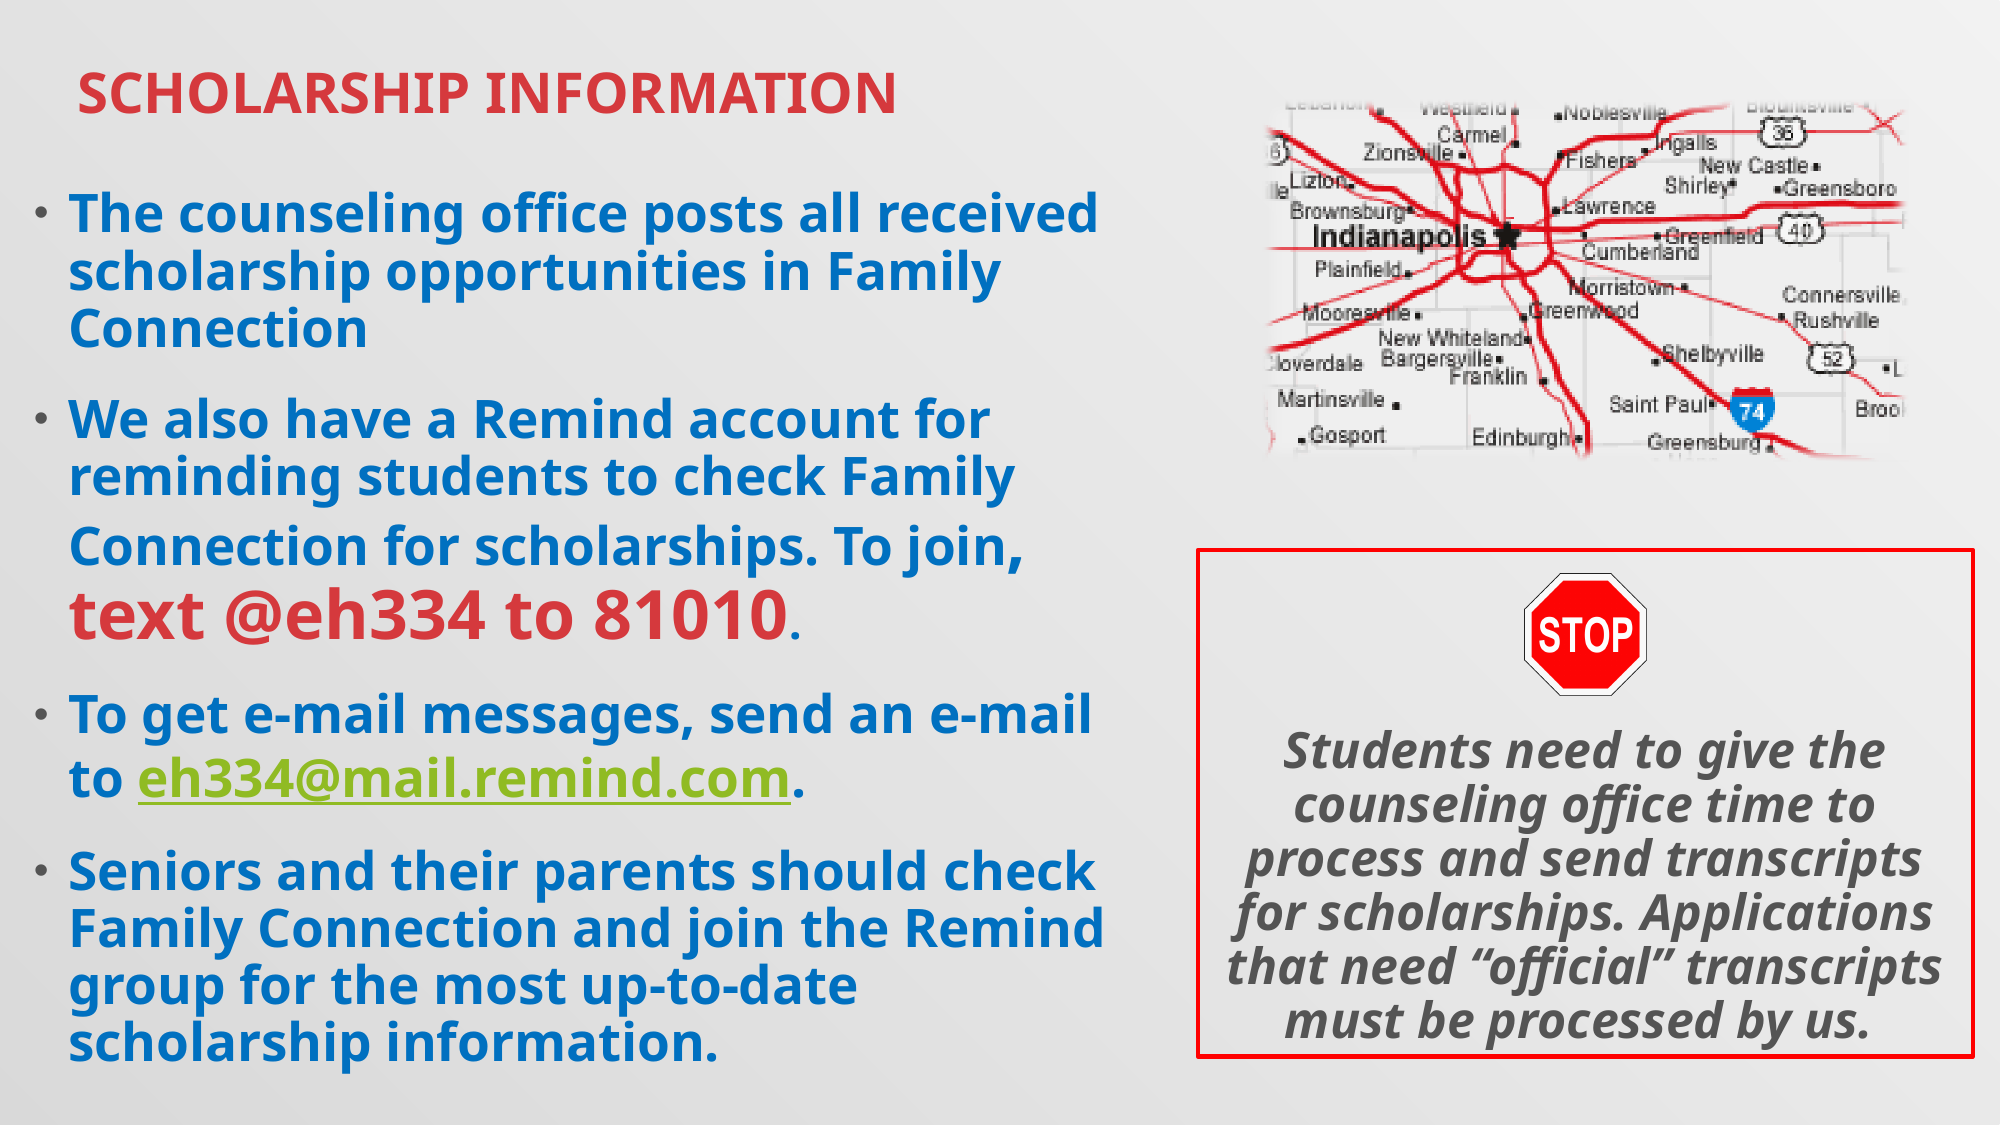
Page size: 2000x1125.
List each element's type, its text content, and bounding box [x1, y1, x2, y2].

picture [1524, 573, 1647, 696]
list The counseling office posts all received scholarship opportunities in Family Connection We also have a Remind account for reminding students to check Family Connection for scholarships. To join, text @eh334 to 81010. To get e-mail messages, send an e-mail to eh334@mail.remind.com. Seniors and their parents should check Family Connection and join the Remind group for the most up-to-date scholarship information. [12, 179, 1175, 1088]
picture [1262, 99, 1909, 463]
title Scholarship Information [62, 26, 1088, 134]
text_box Students need to give the counseling office time to process and send transcripts for scholarships. Applications that need “official” transcripts must be processed by us. [1197, 549, 1973, 1057]
